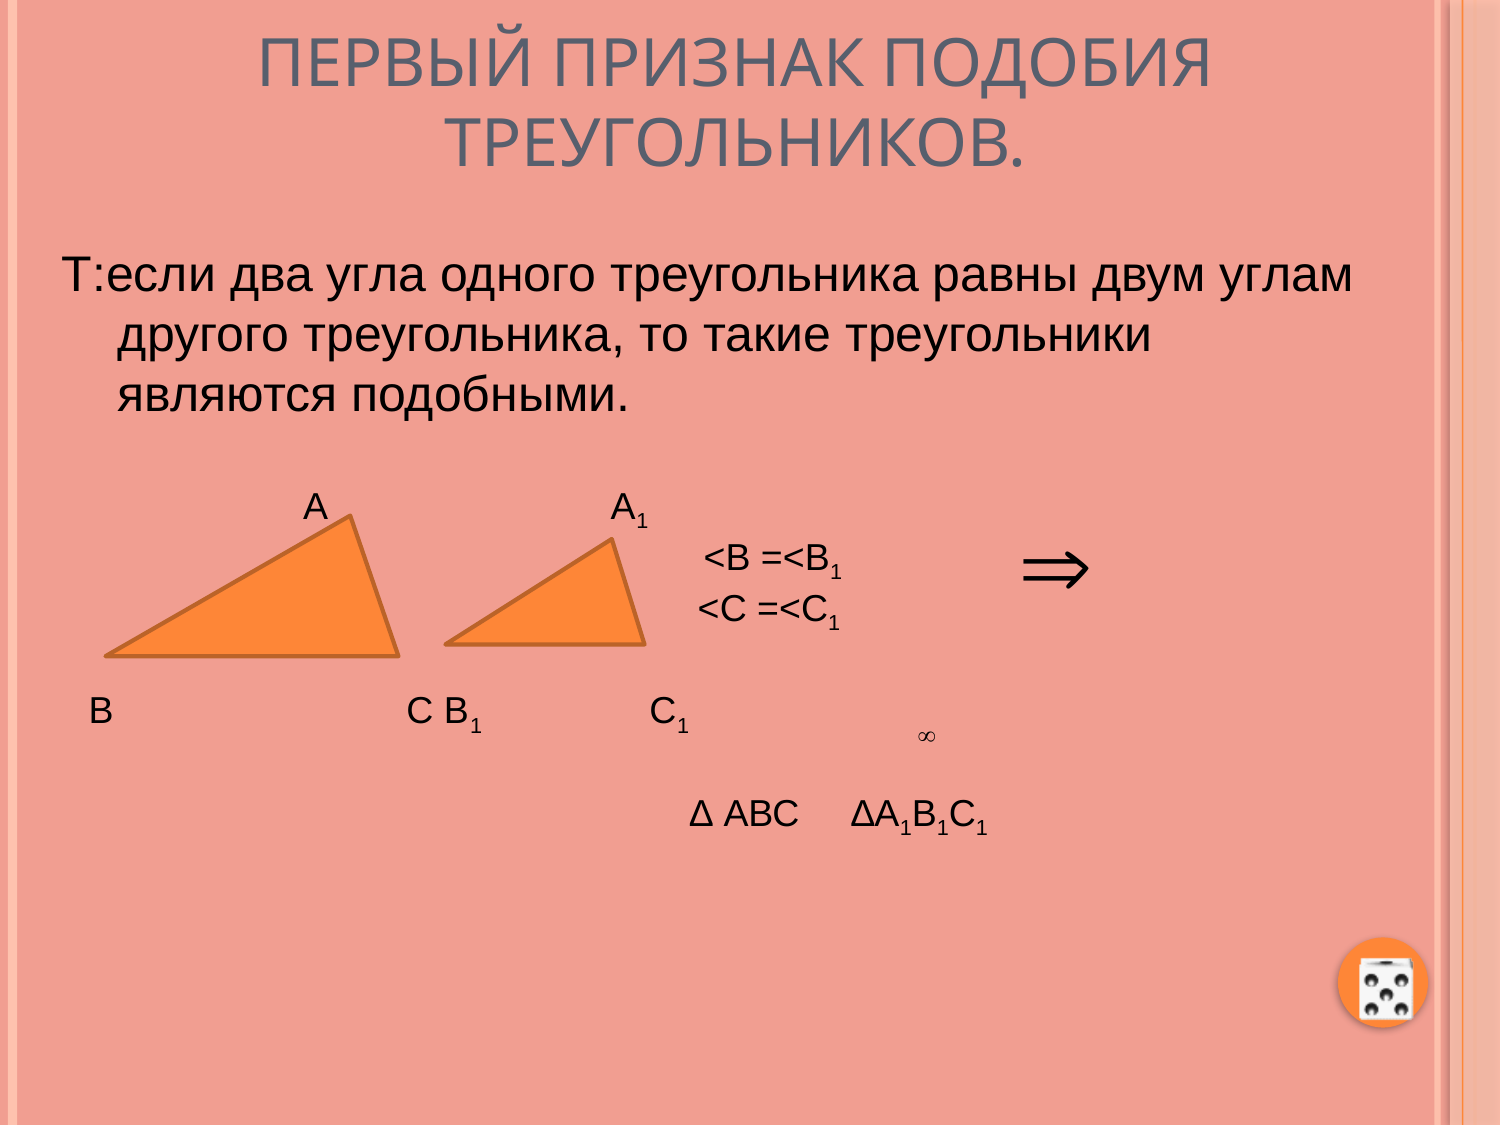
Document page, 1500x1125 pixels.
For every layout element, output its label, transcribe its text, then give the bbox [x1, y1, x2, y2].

text_box [443, 537, 647, 647]
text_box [913, 726, 940, 748]
title Первый признак подобия треугольников. [58, 35, 1414, 188]
picture [1347, 948, 1427, 1028]
text_box [103, 513, 401, 659]
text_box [1007, 526, 1126, 622]
text_box Т:если два угла одного треугольника равны двум углам другого треугольника, то такие треугольники являются подобными. А А1 <В =<В1 <С =<С1 В С В1 С1 ∆ АВС ∆А1В1С1 [46, 234, 1395, 893]
